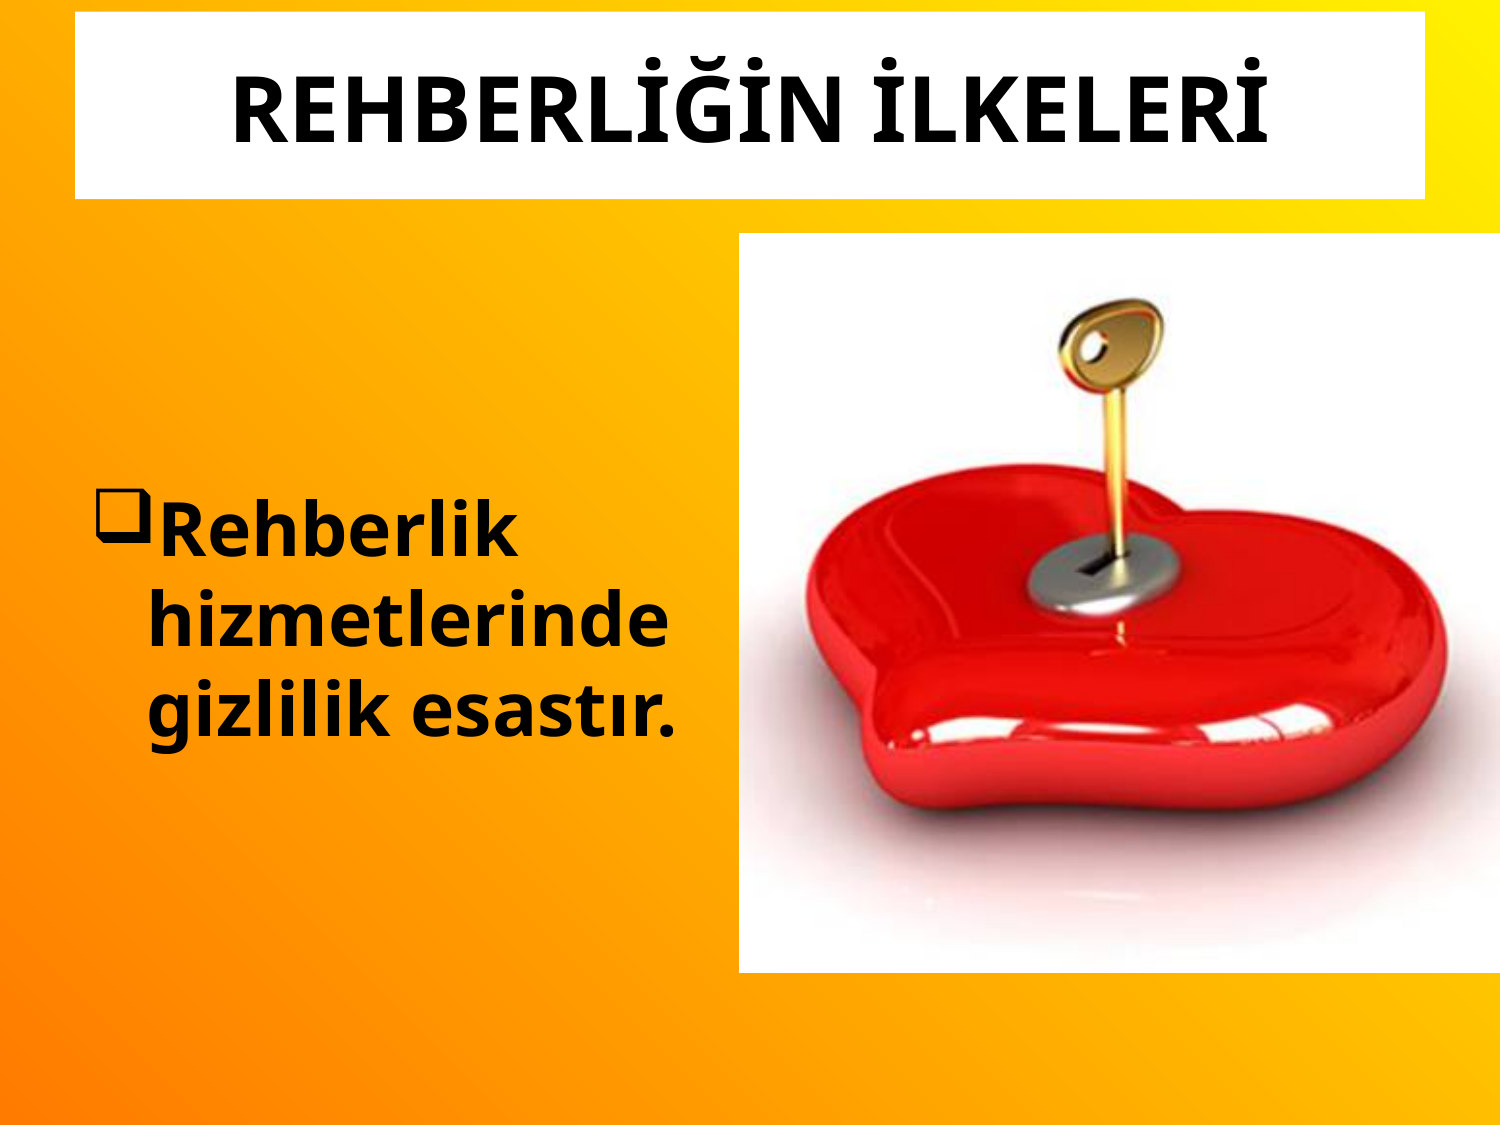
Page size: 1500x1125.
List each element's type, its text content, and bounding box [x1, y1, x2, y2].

picture [739, 233, 1500, 973]
list Rehberlik hizmetlerinde gizlilik esastır. [75, 473, 734, 762]
title REHBERLİĞİN İLKELERİ [75, 11, 1425, 200]
